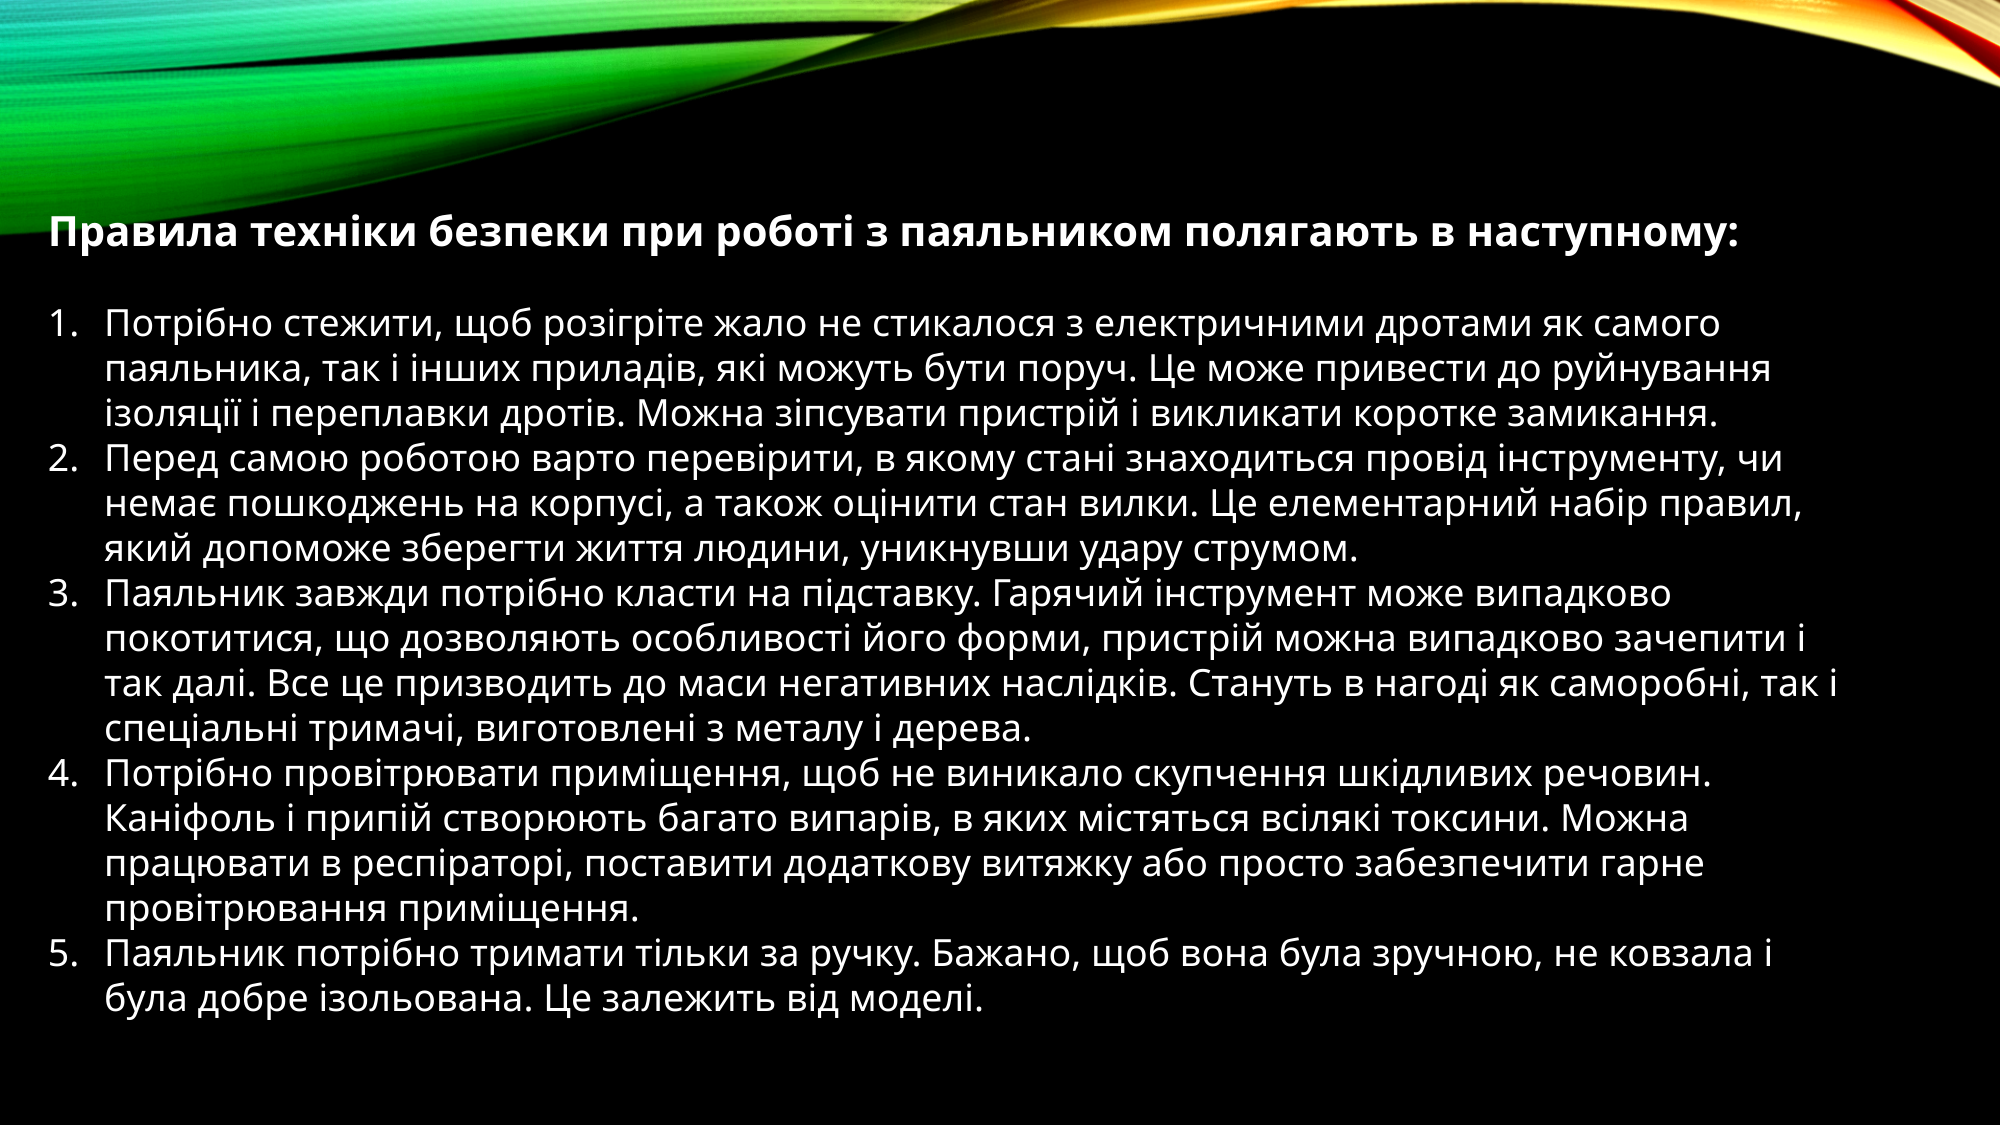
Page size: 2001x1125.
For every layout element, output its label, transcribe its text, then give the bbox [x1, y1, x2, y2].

picture [0, 0, 2000, 237]
text_box Правила техніки безпеки при роботі з паяльником полягають в наступному: Потрібно стежити, щоб розігріте жало не стикалося з електричними дротами як самого паяльника, так і інших приладів, які можуть бути поруч. Це може привести до руйнування ізоляції і переплавки дротів. Можна зіпсувати пристрій і викликати коротке замикання. Перед самою роботою варто перевірити, в якому стані знаходиться провід інструменту, чи немає пошкоджень на корпусі, а також оцінити стан вилки. Це елементарний набір правил, який допоможе зберегти життя людини, уникнувши удару струмом. Паяльник завжди потрібно класти на підставку. Гарячий інструмент може випадково покотитися, що дозволяють особливості його форми, пристрій можна випадково зачепити і так далі. Все це призводить до маси негативних наслідків. Стануть в нагоді як саморобні, так і спеціальні тримачі, виготовлені з металу і дерева. Потрібно провітрювати приміщення, щоб не виникало скупчення шкідливих речовин. Каніфоль і припій створюють багато випарів, в яких містяться всілякі токсини. Можна працювати в респіраторі, поставити додаткову витяжку або просто забезпечити гарне провітрювання приміщення. Паяльник потрібно тримати тільки за ручку. Бажано, щоб вона була зручною, не ковзала і була добре ізольована. Це залежить від моделі. [33, 197, 1876, 1027]
